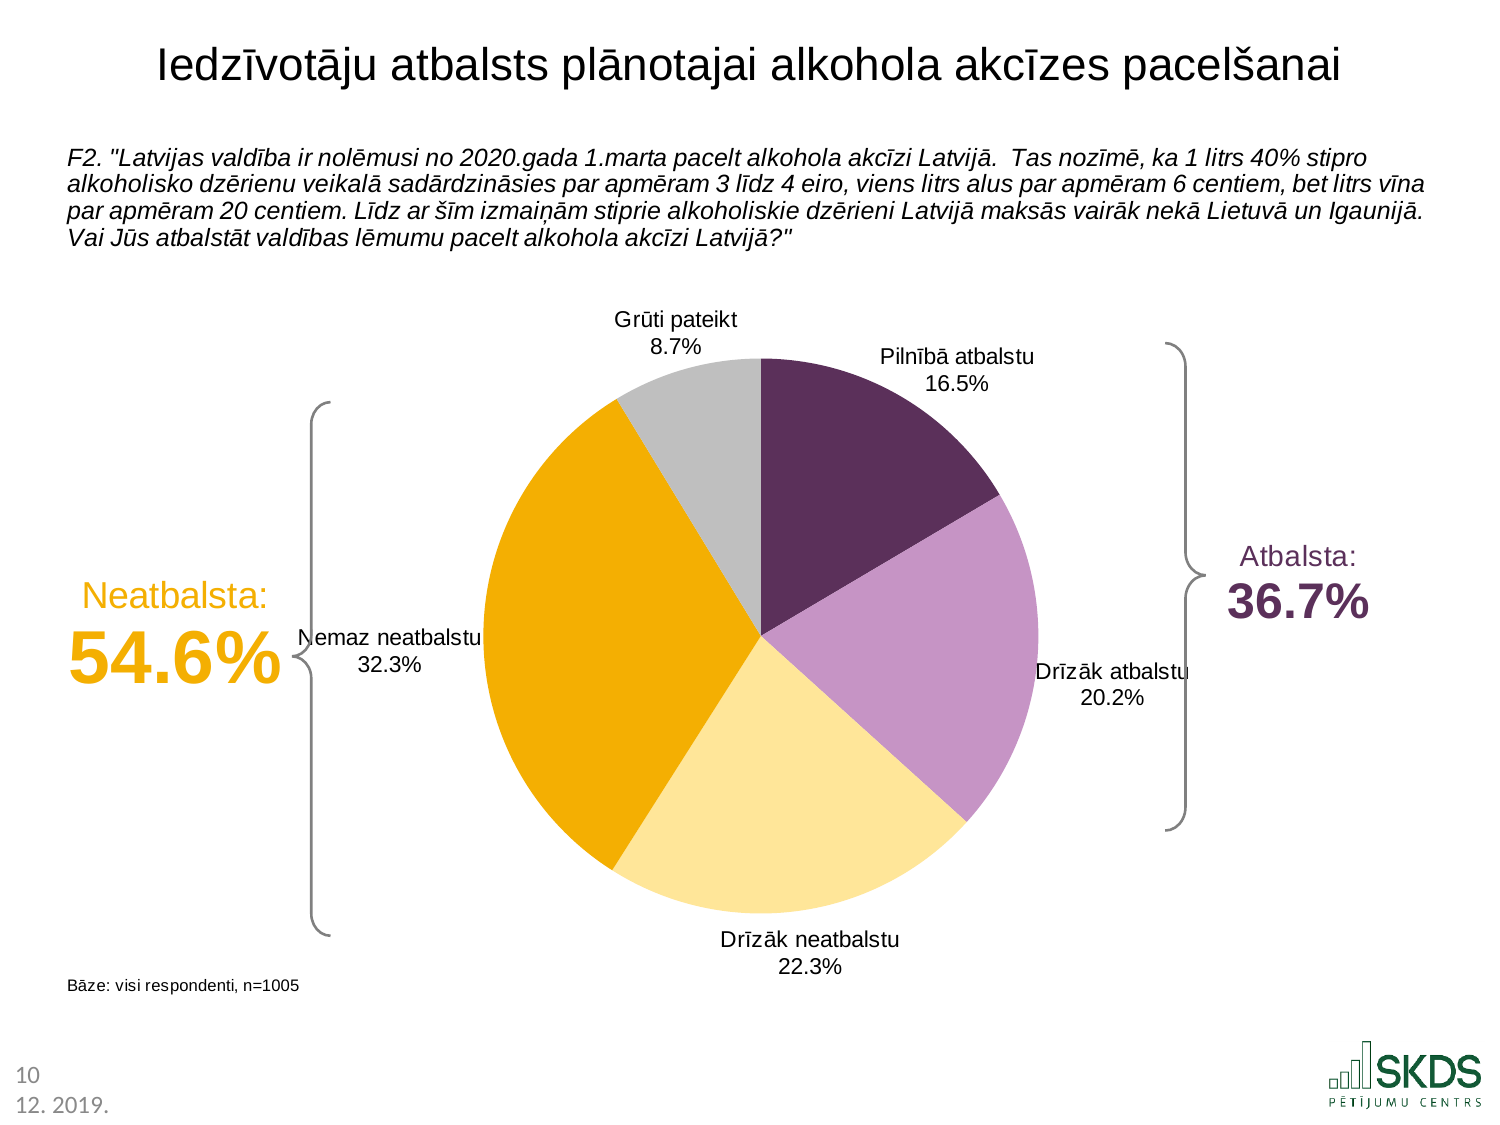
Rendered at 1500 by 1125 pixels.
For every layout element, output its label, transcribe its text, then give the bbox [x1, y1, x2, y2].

picture [1328, 1041, 1485, 1110]
chart [52, 131, 1448, 1003]
text_box Iedzīvotāju atbalsts plānotajai alkohola akcīzes pacelšanai [0, 0, 1500, 125]
